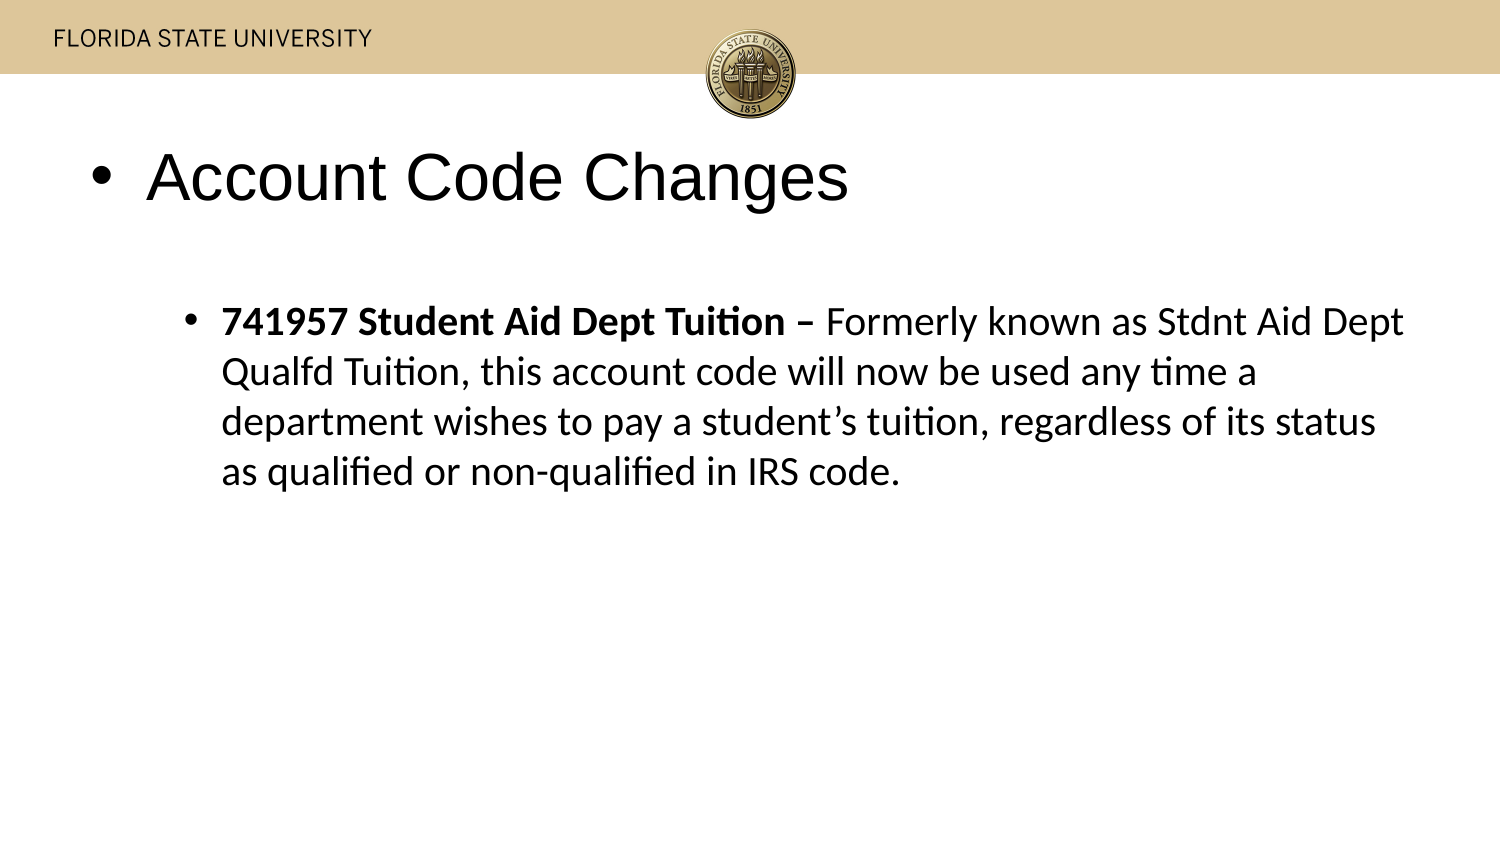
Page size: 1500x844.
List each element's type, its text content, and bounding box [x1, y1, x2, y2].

picture [0, 0, 1500, 844]
list Account Code Changes 741957 Student Aid Dept Tuition – Formerly known as Stdnt Aid Dept Qualfd Tuition, this account code will now be used any time a department wishes to pay a student’s tuition, regardless of its status as qualified or non-qualified in IRS code. [75, 126, 1425, 744]
